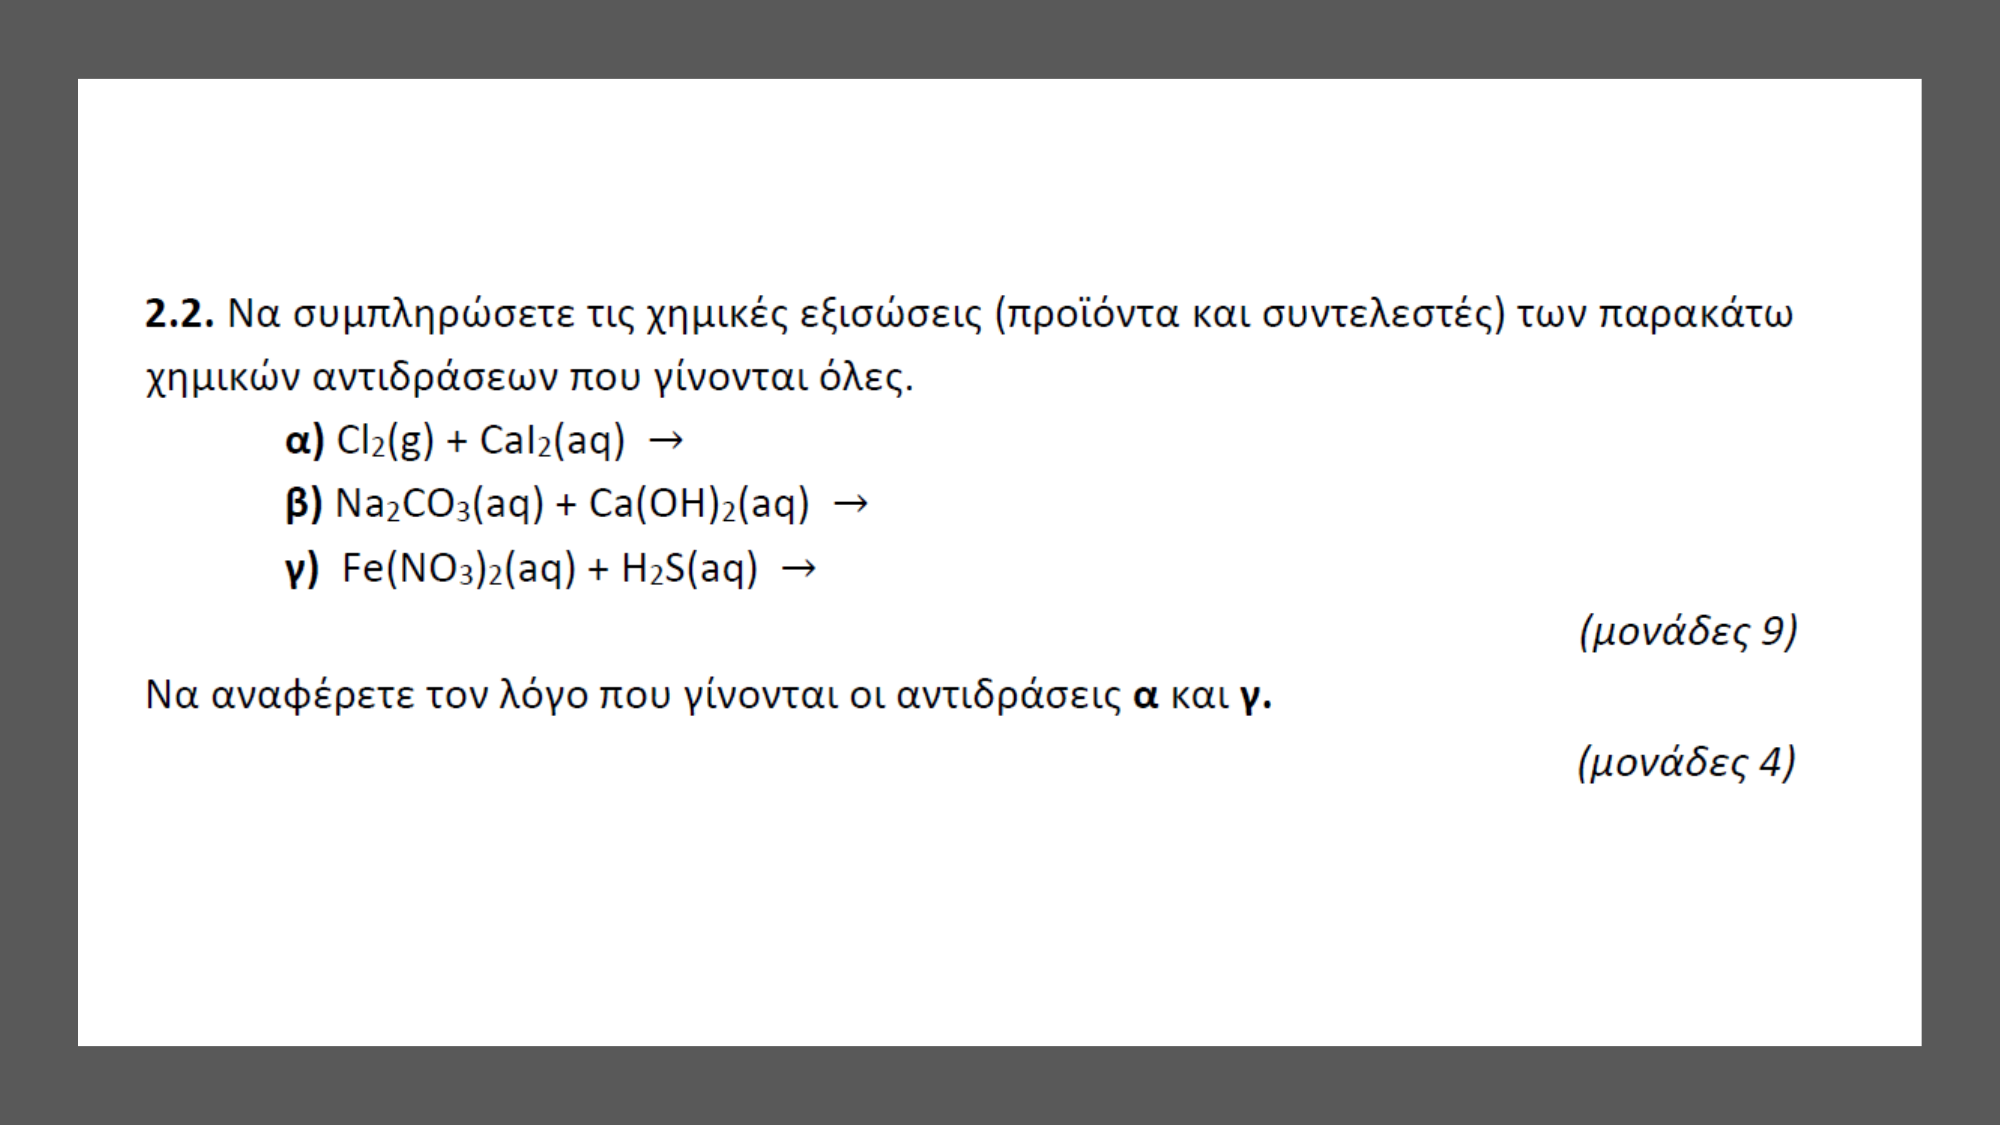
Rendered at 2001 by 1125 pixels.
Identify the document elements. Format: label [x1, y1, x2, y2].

picture [105, 288, 1895, 837]
text_box [77, 78, 1923, 1047]
text_box [0, 0, 2000, 1125]
